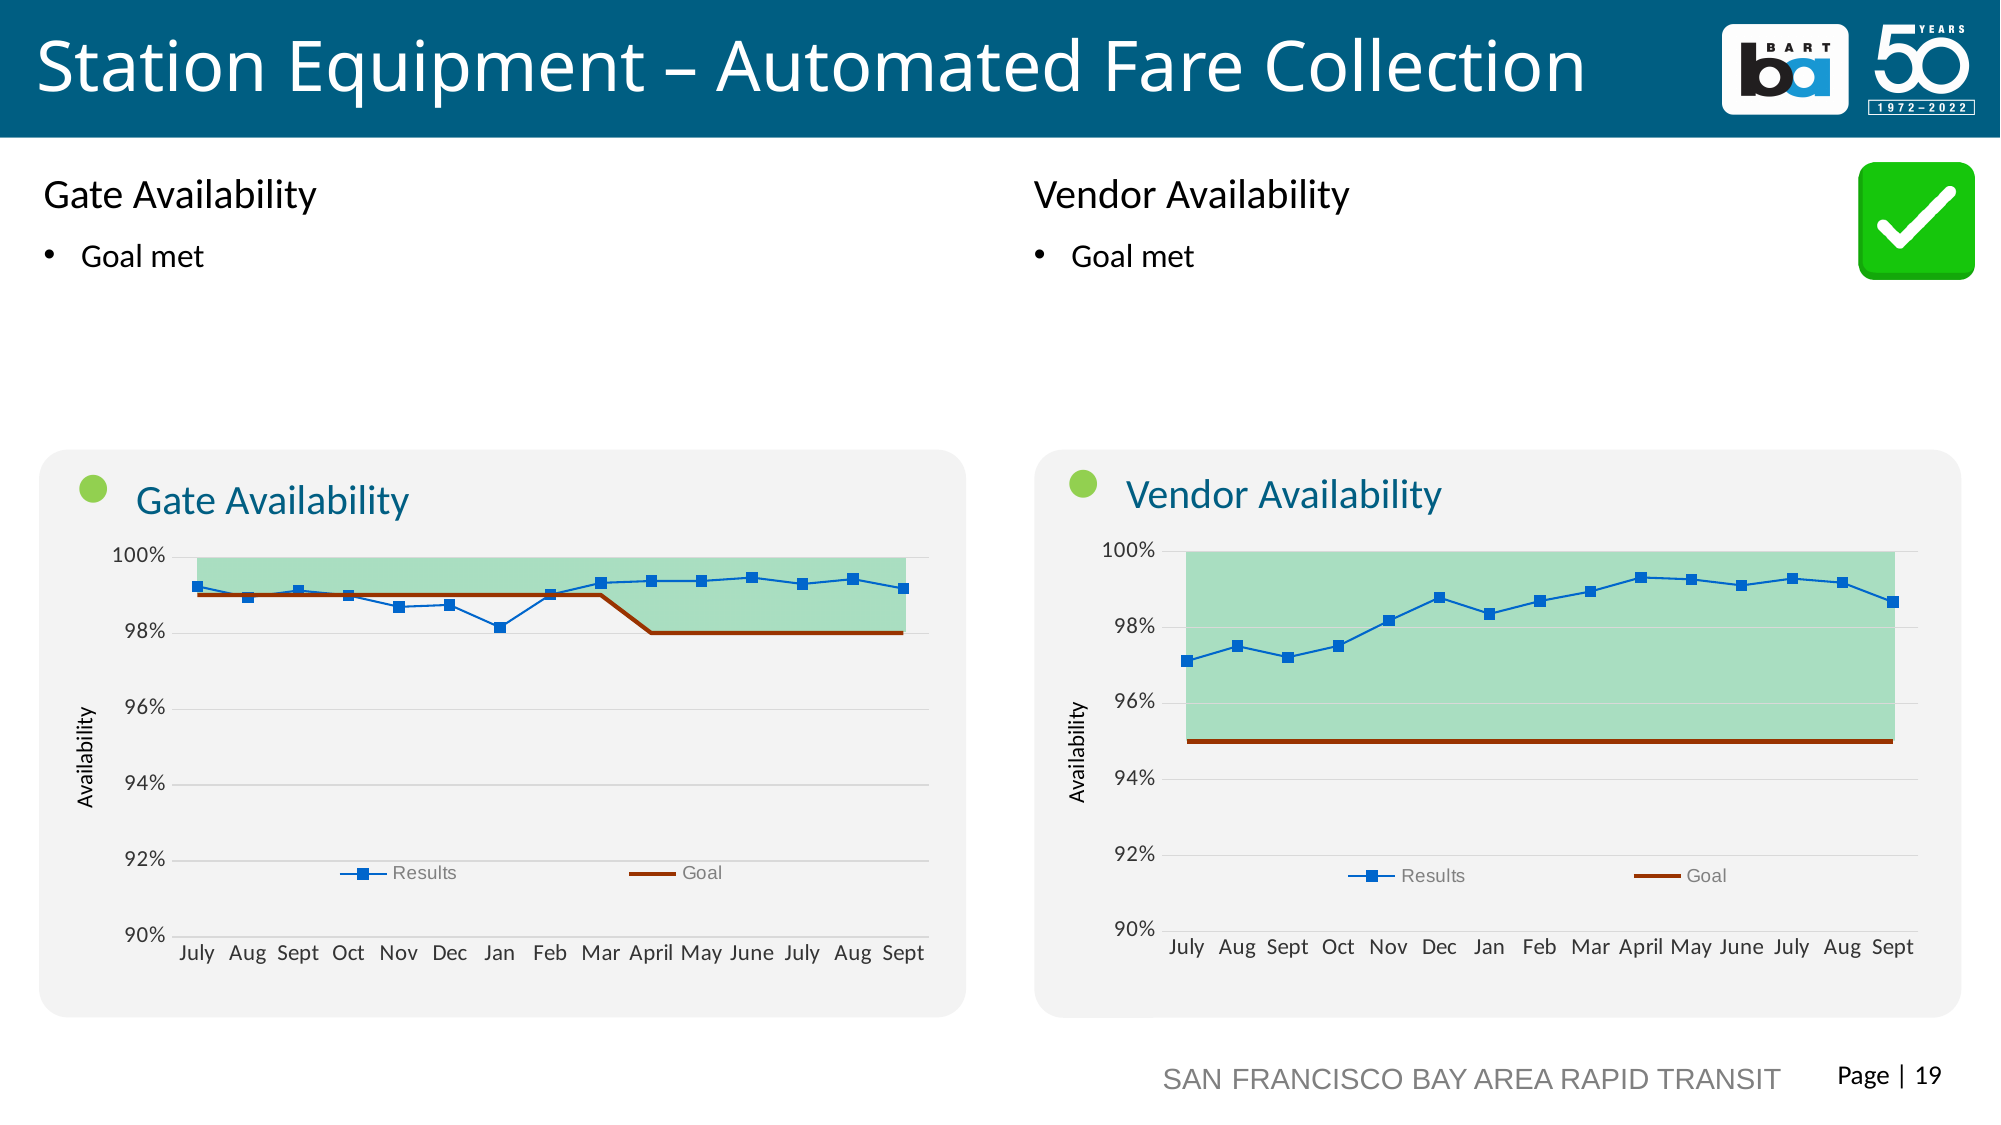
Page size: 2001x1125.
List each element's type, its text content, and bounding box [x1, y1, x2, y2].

picture [1875, 25, 1969, 93]
text_box Station Equipment – Automated Fare Collection [0, 0, 2000, 138]
chart [1047, 534, 1936, 999]
chart [57, 540, 946, 1005]
list Gate Availability [126, 471, 946, 524]
picture [1723, 25, 1848, 114]
list Vendor Availability Goal met [1033, 165, 1957, 424]
list Gate Availability Goal met [43, 165, 967, 424]
list Vendor Availability [1116, 465, 1936, 518]
picture [1858, 162, 1975, 280]
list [64, 470, 123, 522]
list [1054, 465, 1113, 517]
